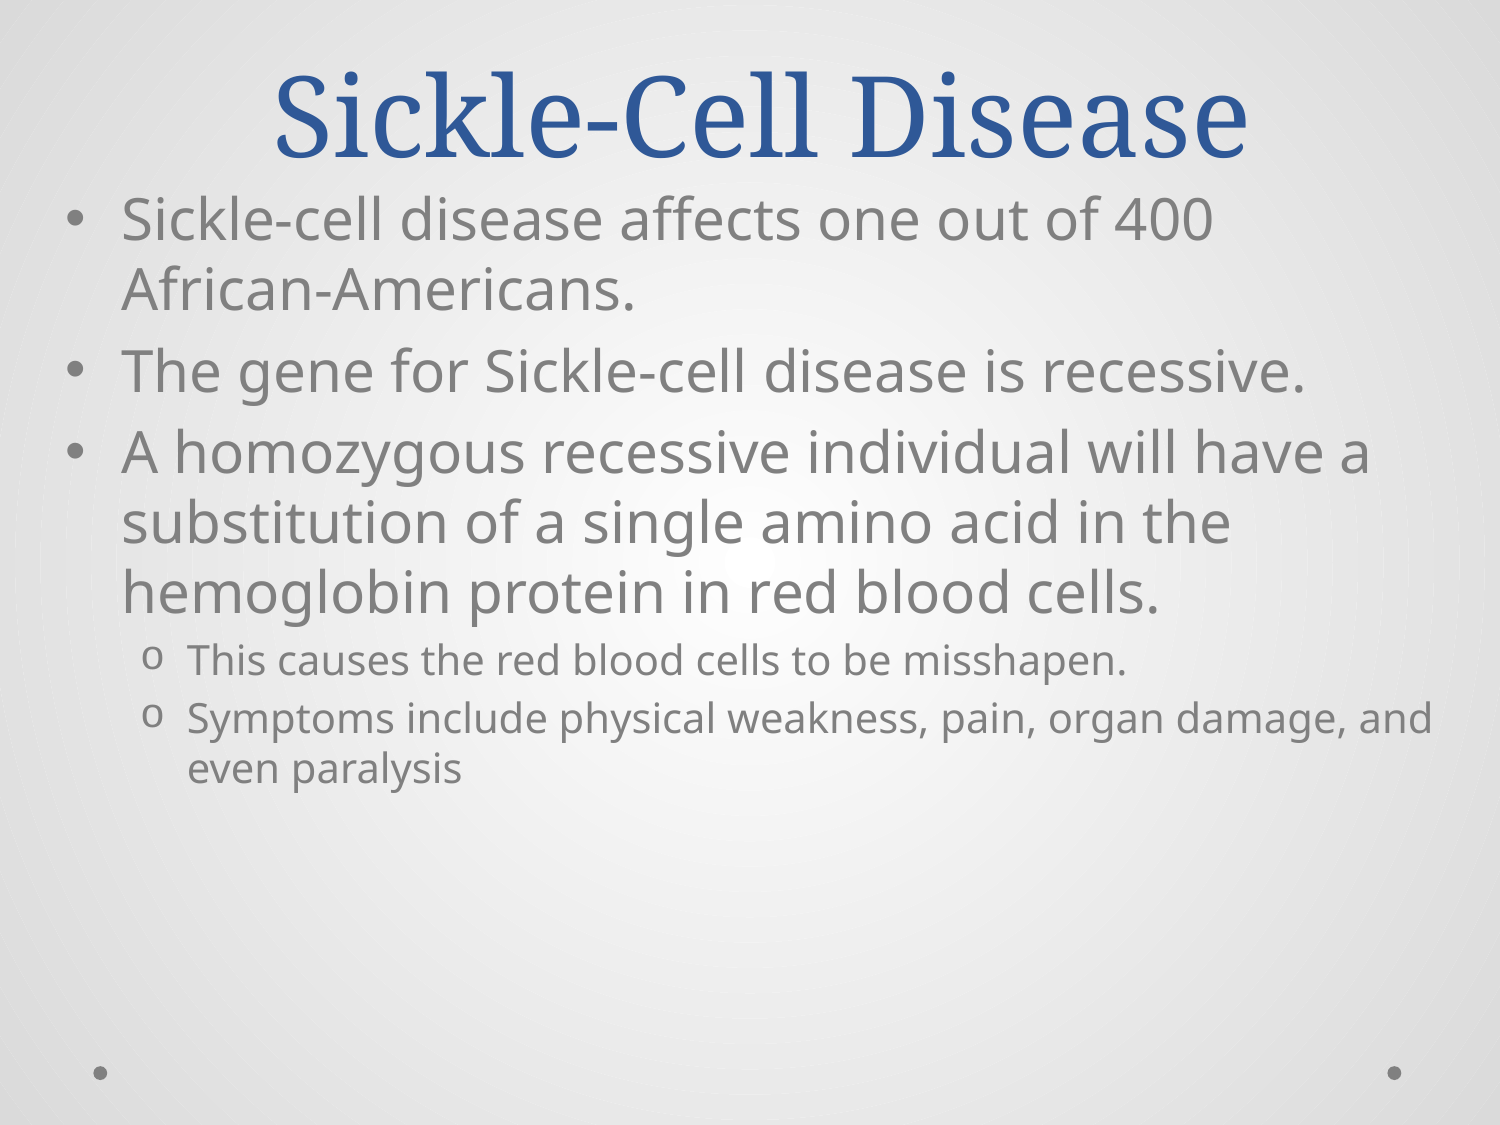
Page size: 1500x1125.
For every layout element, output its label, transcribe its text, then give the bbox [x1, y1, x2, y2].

title Sickle-Cell Disease [87, 0, 1438, 174]
list Sickle-cell disease affects one out of 400 African-Americans. The gene for Sickle-cell disease is recessive. A homozygous recessive individual will have a substitution of a single amino acid in the hemoglobin protein in red blood cells. This causes the red blood cells to be misshapen. Symptoms include physical weakness, pain, organ damage, and even paralysis [50, 174, 1450, 1081]
